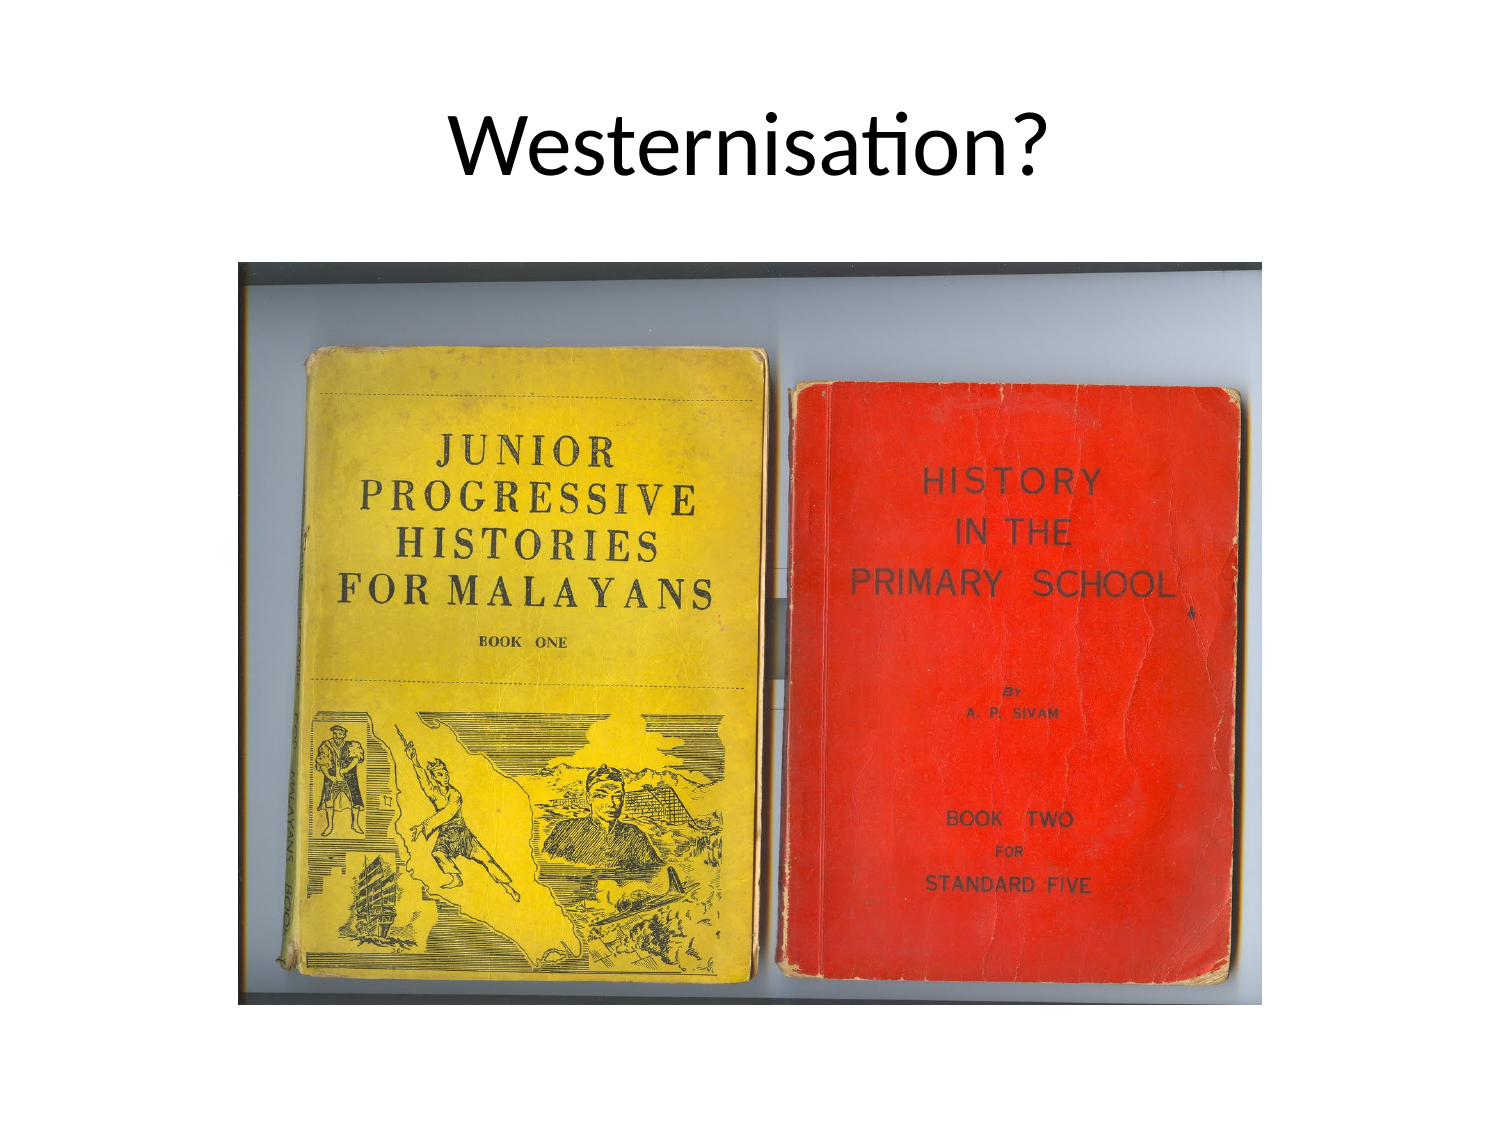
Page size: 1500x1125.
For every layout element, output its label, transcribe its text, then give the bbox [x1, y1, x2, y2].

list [238, 262, 1262, 1006]
title Westernisation? [75, 45, 1425, 233]
